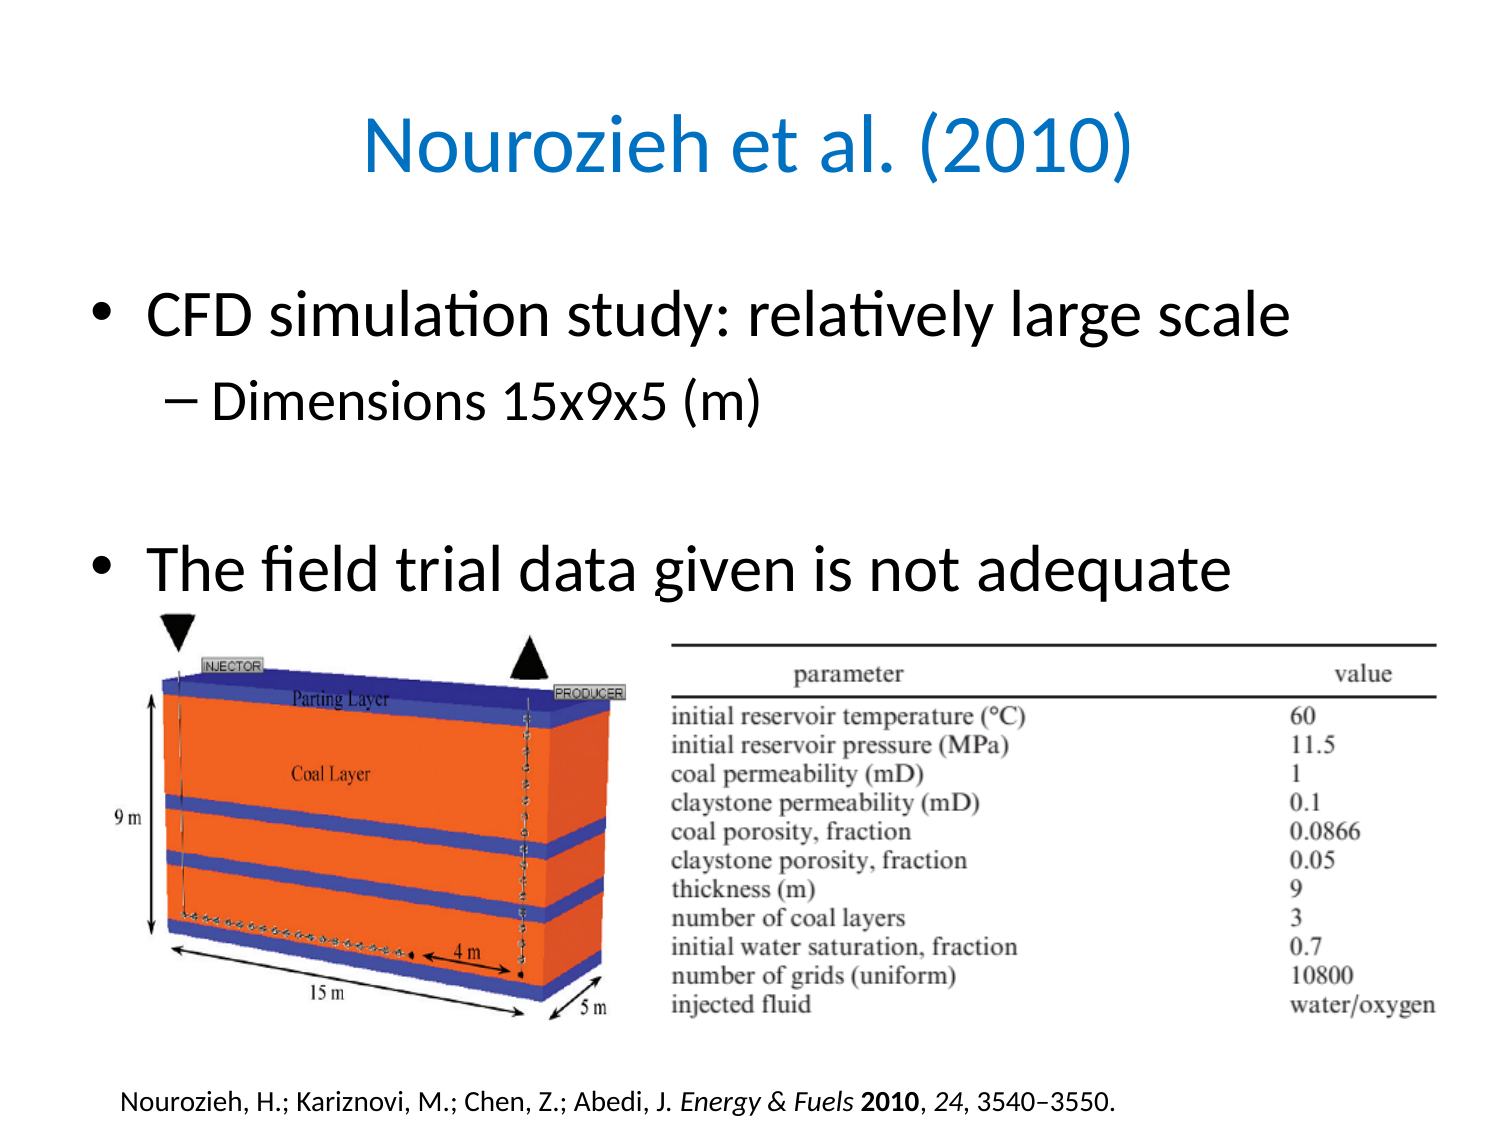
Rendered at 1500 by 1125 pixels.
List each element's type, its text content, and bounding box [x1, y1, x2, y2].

list CFD simulation study: relatively large scale Dimensions 15x9x5 (m) The field trial data given is not adequate [75, 262, 1425, 640]
picture [80, 596, 1450, 1039]
title Nourozieh et al. (2010) [75, 45, 1425, 233]
text_box Nourozieh, H.; Kariznovi, M.; Chen, Z.; Abedi, J. Energy & Fuels 2010, 24, 3540–3550. [105, 1074, 1500, 1125]
